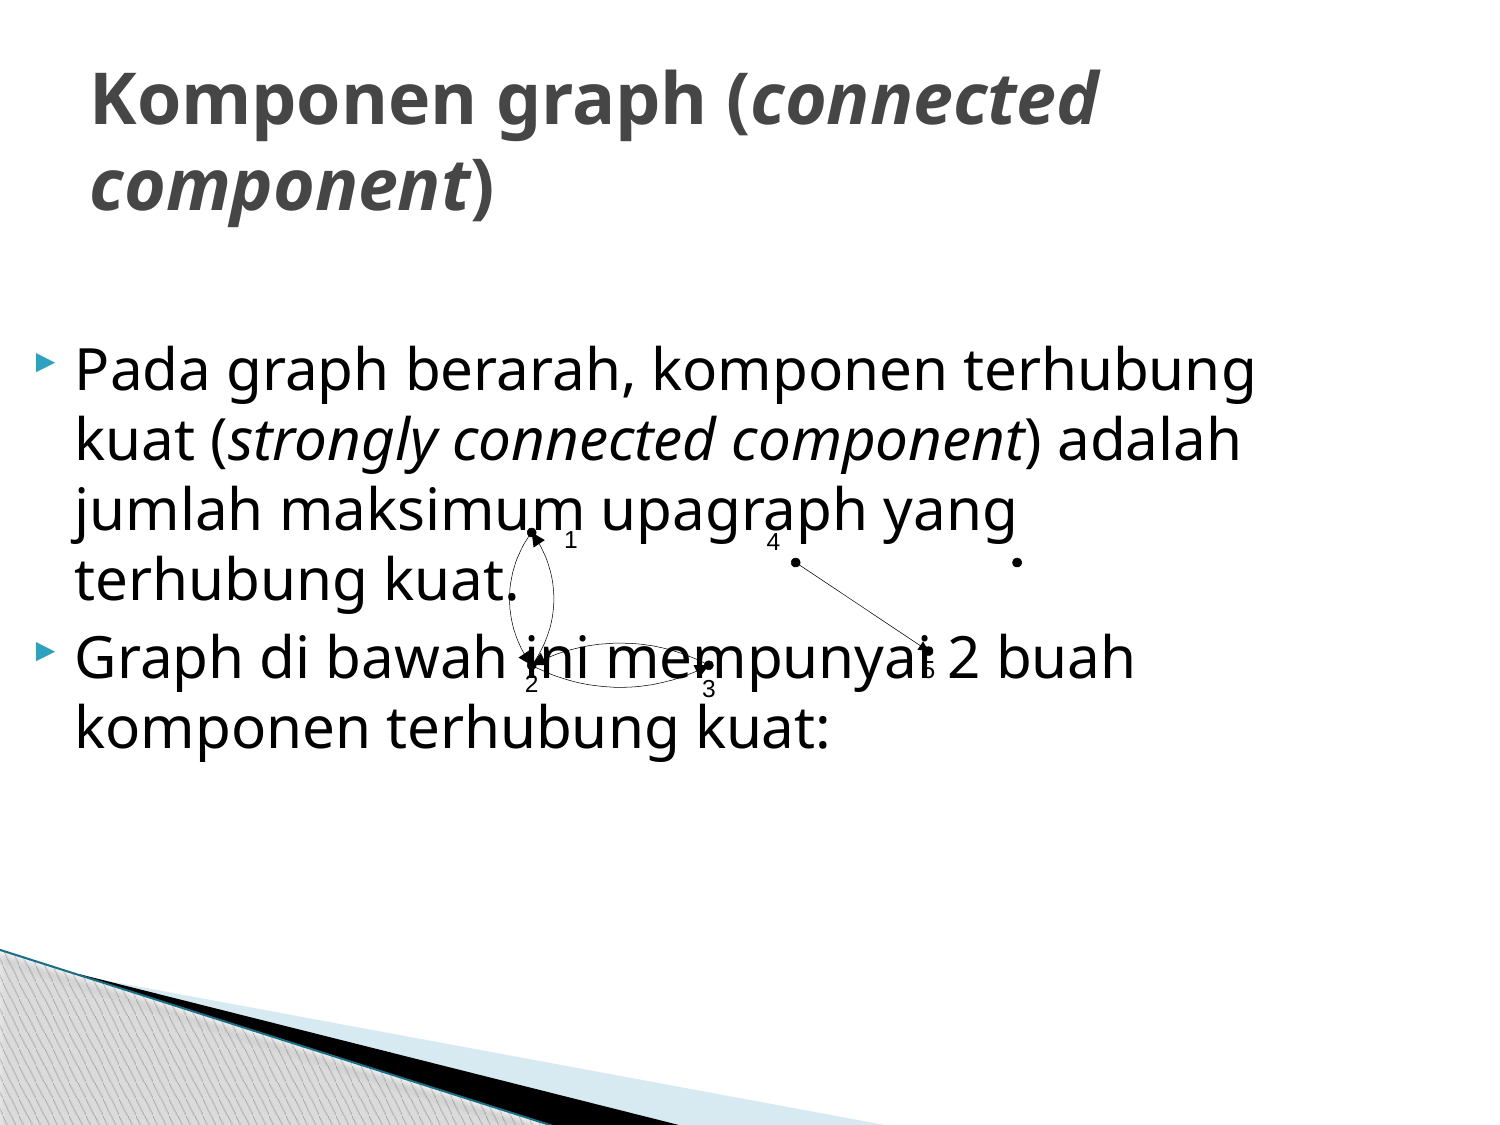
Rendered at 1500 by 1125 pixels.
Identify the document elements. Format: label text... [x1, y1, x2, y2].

title Komponen graph (connected component) [75, 45, 1425, 233]
list Pada graph berarah, komponen terhubung kuat (strongly connected component) adalah jumlah maksimum upagraph yang terhubung kuat. Graph di bawah ini mempunyai 2 buah komponen terhubung kuat: [0, 324, 1337, 963]
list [457, 507, 1043, 722]
